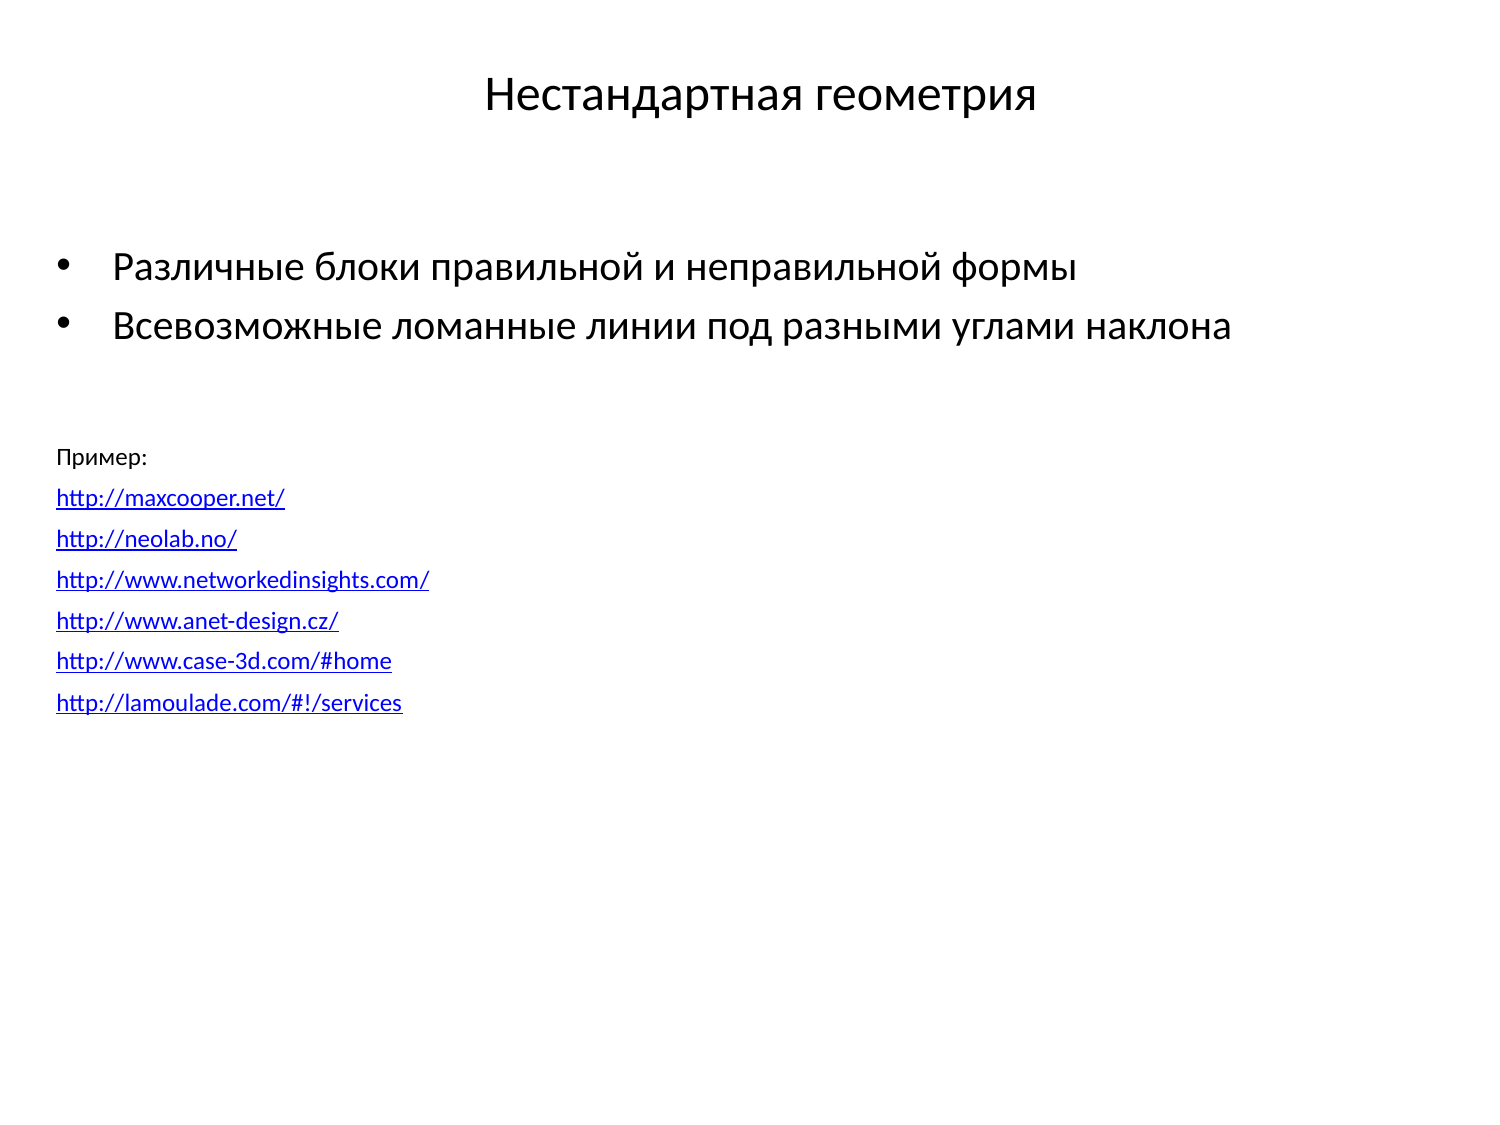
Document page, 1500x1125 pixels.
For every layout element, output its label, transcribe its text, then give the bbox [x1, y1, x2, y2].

list Различные блоки правильной и неправильной формы Всевозможные ломанные линии под разными углами наклона Пример: http://maxcooper.net/ http://neolab.no/ http://www.networkedinsights.com/ http://www.anet-design.cz/ http://www.case-3d.com/#home http://lamoulade.com/#!/services [41, 231, 1436, 740]
title Нестандартная геометрия [75, 30, 1425, 149]
